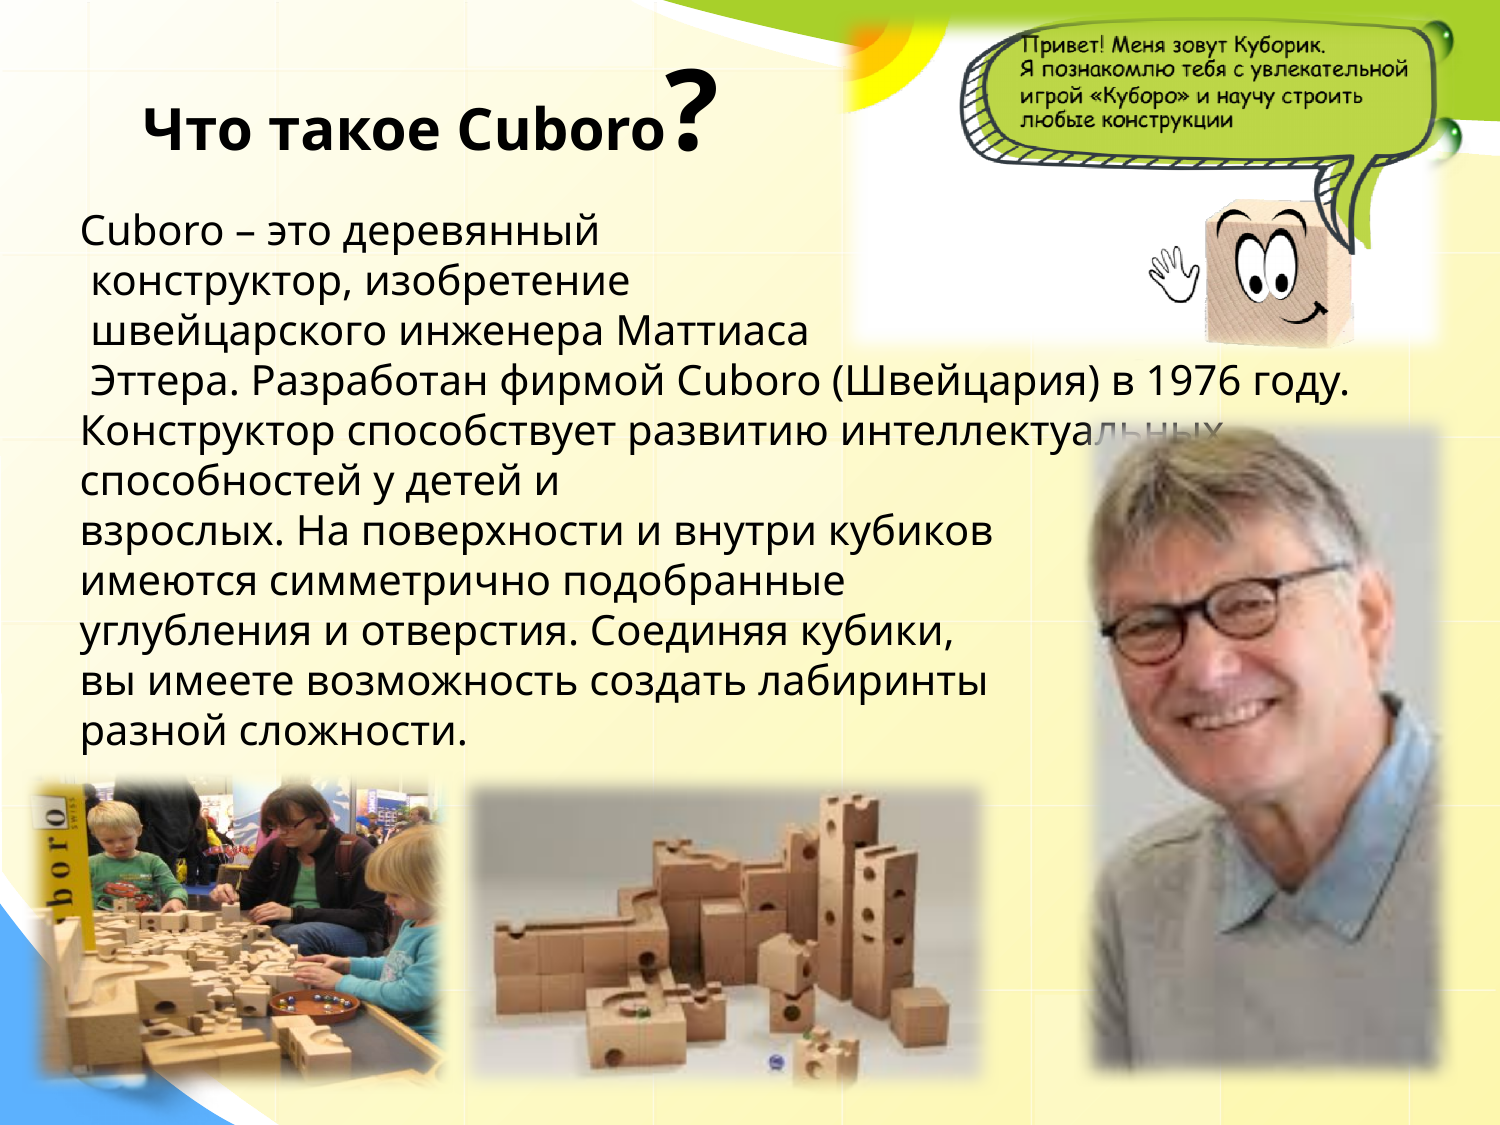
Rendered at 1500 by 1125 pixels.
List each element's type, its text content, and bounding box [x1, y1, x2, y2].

picture [0, 769, 999, 1125]
text_box Что такое Cuboro? [0, 30, 833, 181]
text_box Cuboro – это деревянный конструктор, изобретение швейцарского инженера Маттиаса Эттера. Разработан фирмой Cuboro (Швейцария) в 1976 году. Конструктор способствует развитию интеллектуальных способностей у детей и взрослых. На поверхности и внутри кубиков имеются симметрично подобранные углубления и отверстия. Соединяя кубики, вы имеете возможность создать лабиринты разной сложности. [64, 196, 1388, 812]
picture [1074, 407, 1458, 1087]
picture [833, 0, 1500, 362]
